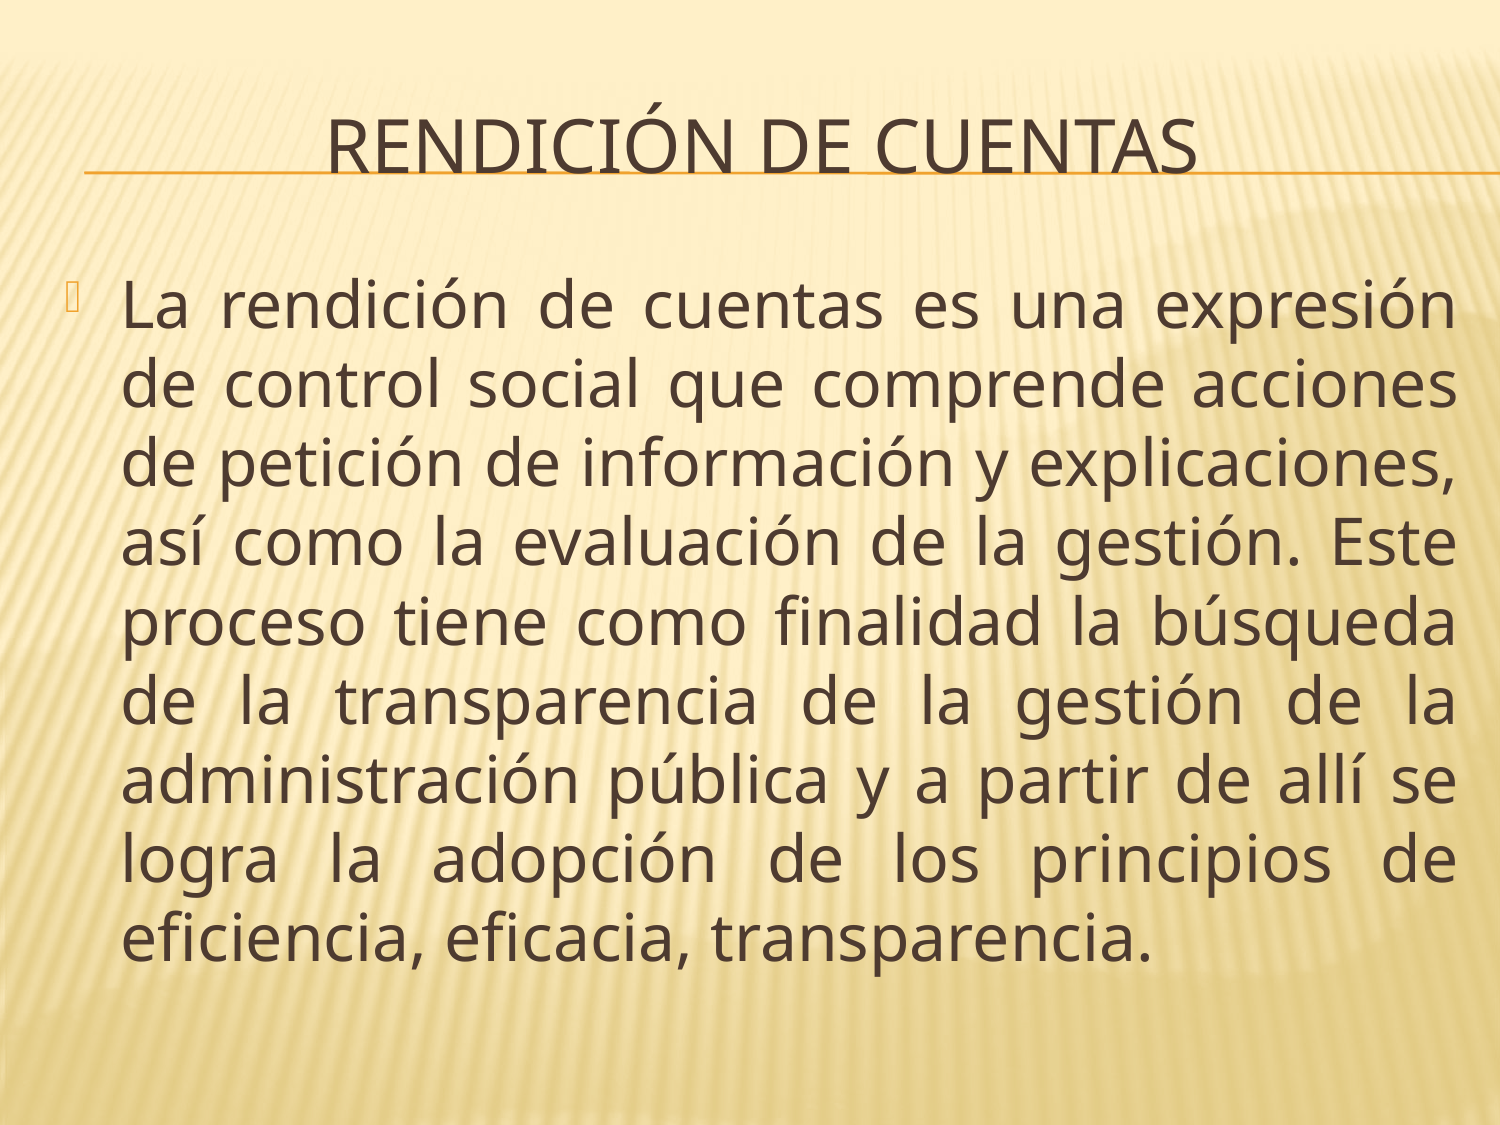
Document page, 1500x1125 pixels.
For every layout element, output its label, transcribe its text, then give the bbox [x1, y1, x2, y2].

list La rendición de cuentas es una expresión de control social que comprende acciones de petición de información y explicaciones, así como la evaluación de la gestión. Este proceso tiene como finalidad la búsqueda de la transparencia de la gestión de la administración pública y a partir de allí se logra la adopción de los principios de eficiencia, eficacia, transparencia. [50, 254, 1475, 998]
title Rendición de cuentas [50, 75, 1475, 213]
